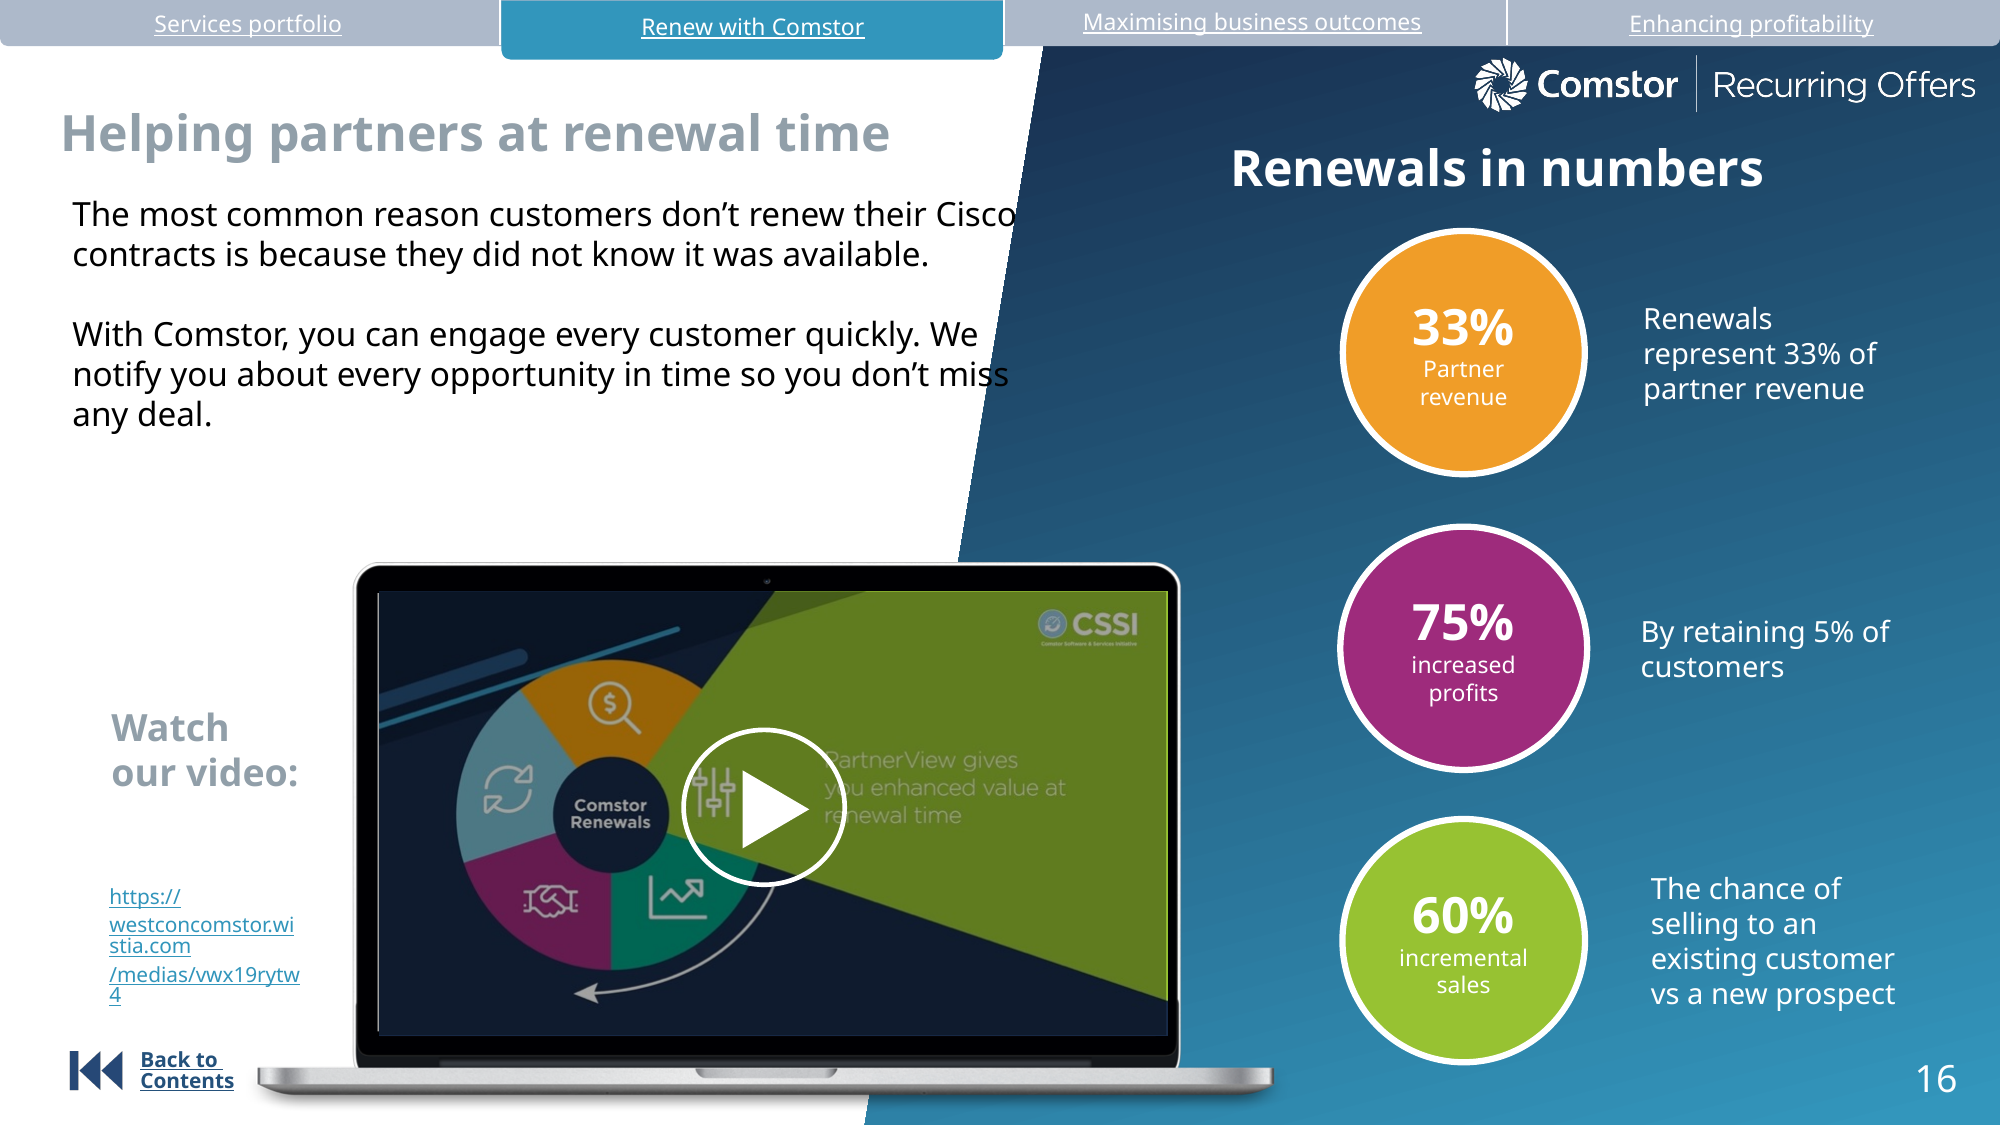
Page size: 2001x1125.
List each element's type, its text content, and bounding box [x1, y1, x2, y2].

picture [1453, 37, 1990, 130]
text_box 75% increased profits [1339, 525, 1589, 771]
text_box By retaining 5% of customers [1625, 572, 1940, 724]
text_box Watch our video: [96, 696, 243, 802]
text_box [243, 562, 1290, 1113]
text_box Maximising business outcomes [1003, 0, 1501, 47]
title Helping partners at renewal time [45, 93, 990, 227]
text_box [377, 591, 1168, 1036]
text_box [500, 0, 1005, 62]
text_box Enhancing profitability [1508, 2, 2000, 49]
text_box https://westconcomstor.wistia.com/medias/vwx19rytw4 [94, 876, 243, 976]
text_box 33% Partner revenue [1341, 229, 1586, 476]
text_box 16 [1899, 1047, 1989, 1113]
text_box 60% incremental sales [1341, 817, 1587, 1064]
text_box [0, 0, 500, 48]
text_box The most common reason customers don’t renew their Cisco contracts is because they did not know it was available. With Comstor, you can engage every customer quickly. We notify you about every opportunity in time so you don’t miss any deal. [57, 185, 1049, 441]
text_box Renewals in numbers [1214, 114, 1826, 218]
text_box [45, 1033, 251, 1108]
text_box The chance of selling to an existing customer vs a new prospect [1635, 864, 1940, 1017]
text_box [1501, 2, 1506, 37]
text_box Renewals represent 33% of partner revenue [1627, 276, 1918, 429]
text_box Renew with Comstor [503, 4, 1003, 51]
text_box Services portfolio [0, 2, 497, 49]
